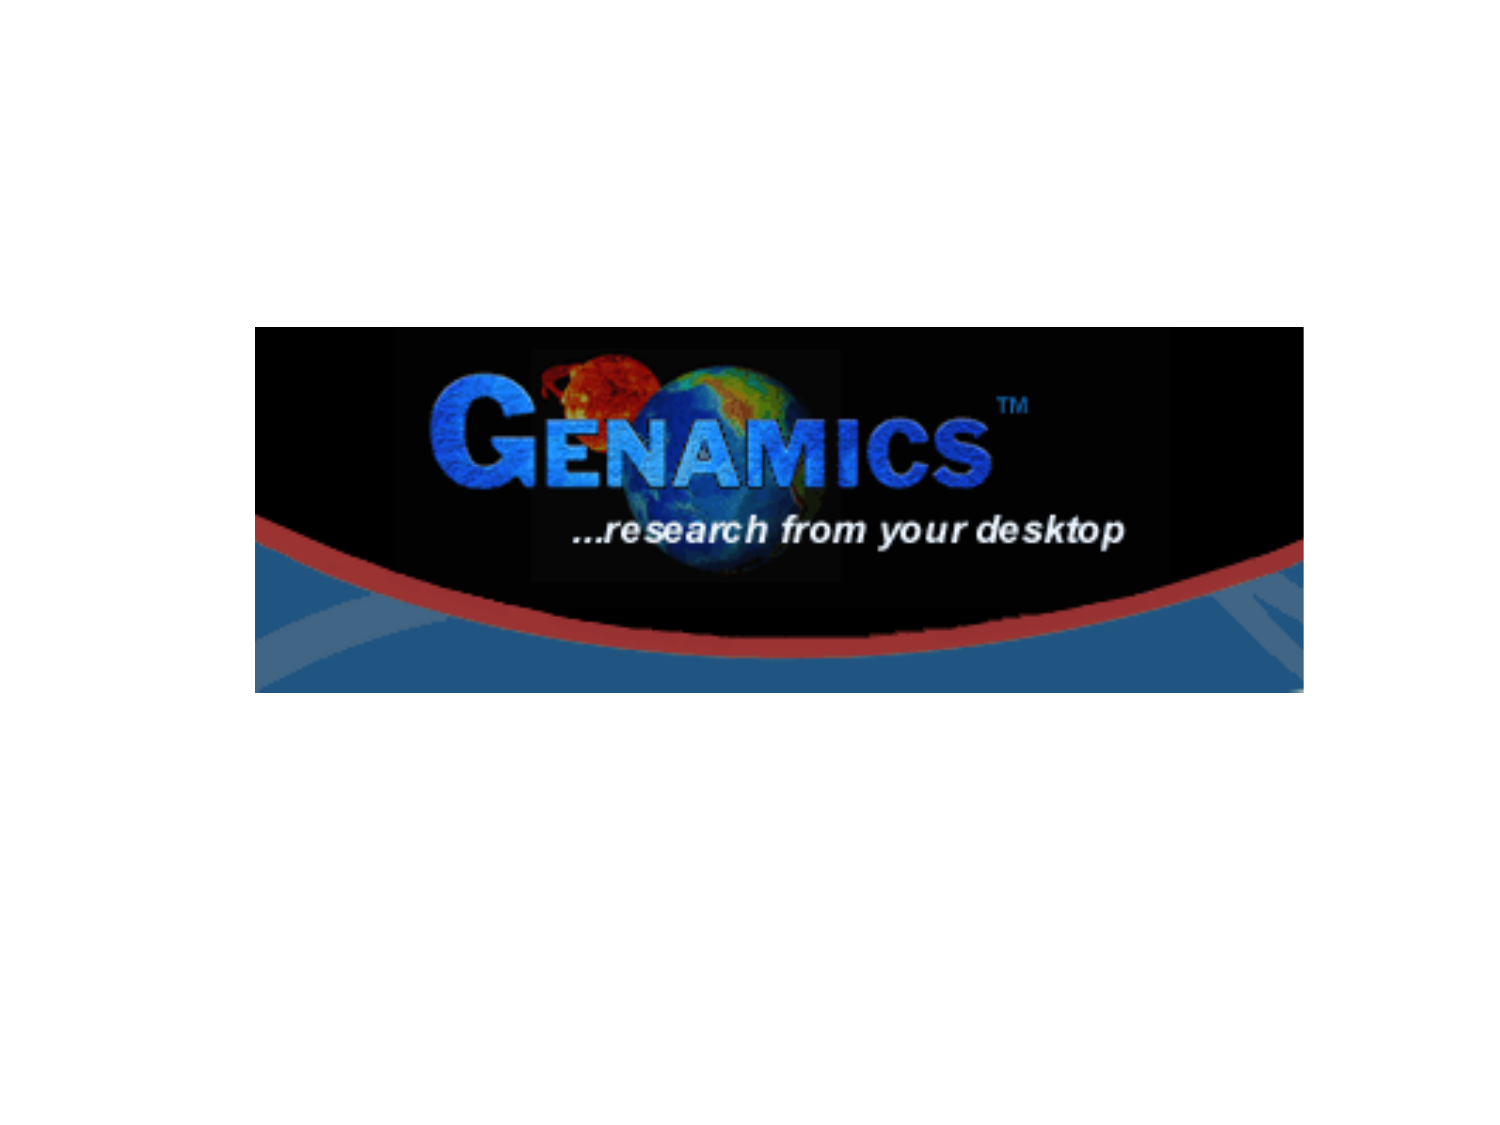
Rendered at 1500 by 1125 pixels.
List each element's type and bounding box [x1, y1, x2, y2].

picture [253, 325, 1304, 693]
